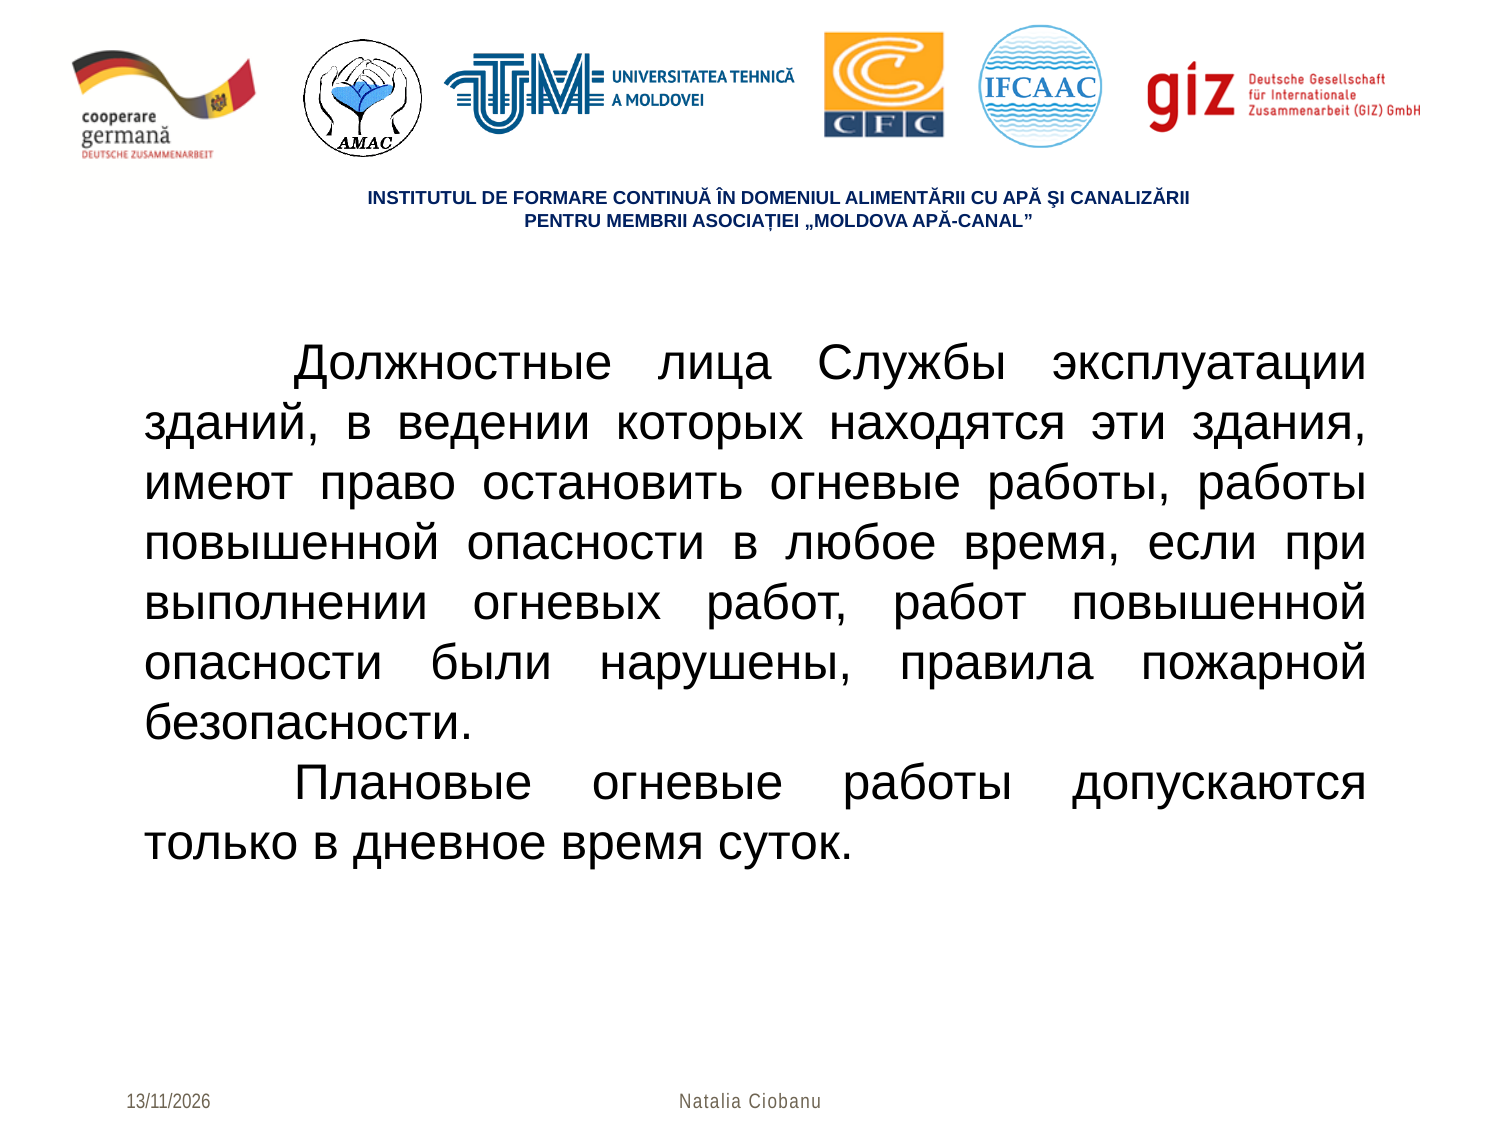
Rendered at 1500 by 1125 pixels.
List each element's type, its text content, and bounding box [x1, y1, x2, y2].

text_box INSTITUTUL DE FORMARE CONTINUĂ ÎN DOMENIUL ALIMENTĂRII CU APĂ ŞI CANALIZĂRII PENTRU MEMBRII ASOCIAȚIEI „MOLDOVA APĂ-CANAL” [190, 128, 1366, 239]
picture [970, 16, 1109, 154]
picture [303, 38, 422, 158]
picture [434, 47, 800, 140]
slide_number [111, 1079, 325, 1121]
picture [31, 7, 300, 213]
picture [822, 23, 948, 149]
footer Natalia Ciobanu [469, 1079, 1031, 1121]
text_box Должностные лица Службы эксплуатации зданий, в ведении которых находятся эти здания, имеют право остановить огневые работы, работы повышенной опасности в любое время, если при выполнении огневых работ, работ повышенной опасности были нарушены, правила пожарной безопасности. Плановые огневые работы допускаются только в дневное время суток. [129, 262, 1383, 877]
picture [1136, 55, 1435, 147]
